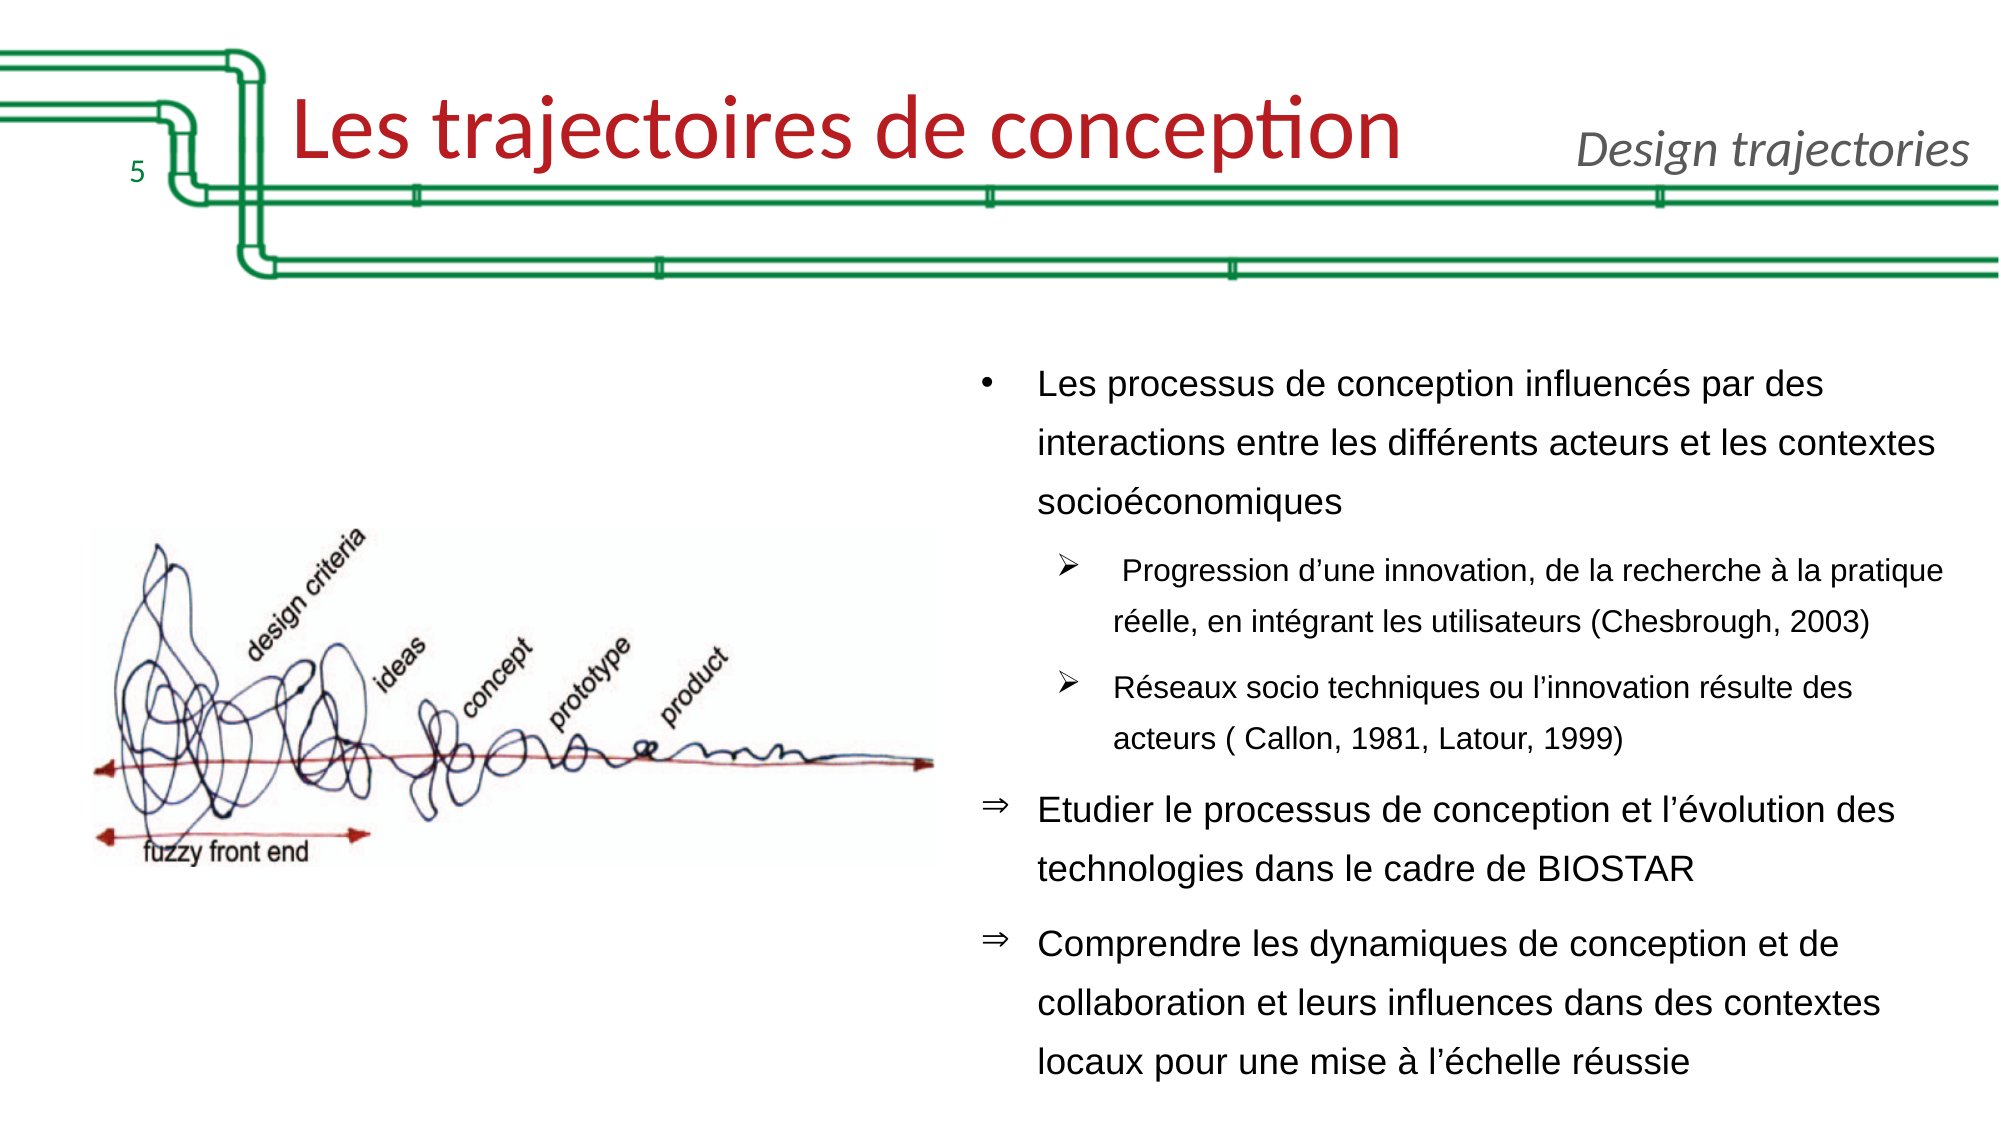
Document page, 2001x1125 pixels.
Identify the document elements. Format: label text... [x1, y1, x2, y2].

title Les trajectoires de conception [276, 48, 1871, 209]
picture [0, 0, 2000, 867]
text_box Design trajectories [1560, 70, 2000, 209]
slide_number 5 [0, 139, 161, 200]
list Les processus de conception influencés par des interactions entre les différents acteurs et les contextes socioéconomiques Progression d’une innovation, de la recherche à la pratique réelle, en intégrant les utilisateurs (Chesbrough, 2003) Réseaux socio techniques ou l’innovation résulte des acteurs ( Callon, 1981, Latour, 1999) Etudier le processus de conception et l’évolution des technologies dans le cadre de BIOSTAR Comprendre les dynamiques de conception et de collaboration et leurs influences dans des contextes locaux pour une mise à l’échelle réussie [946, 337, 1966, 1103]
